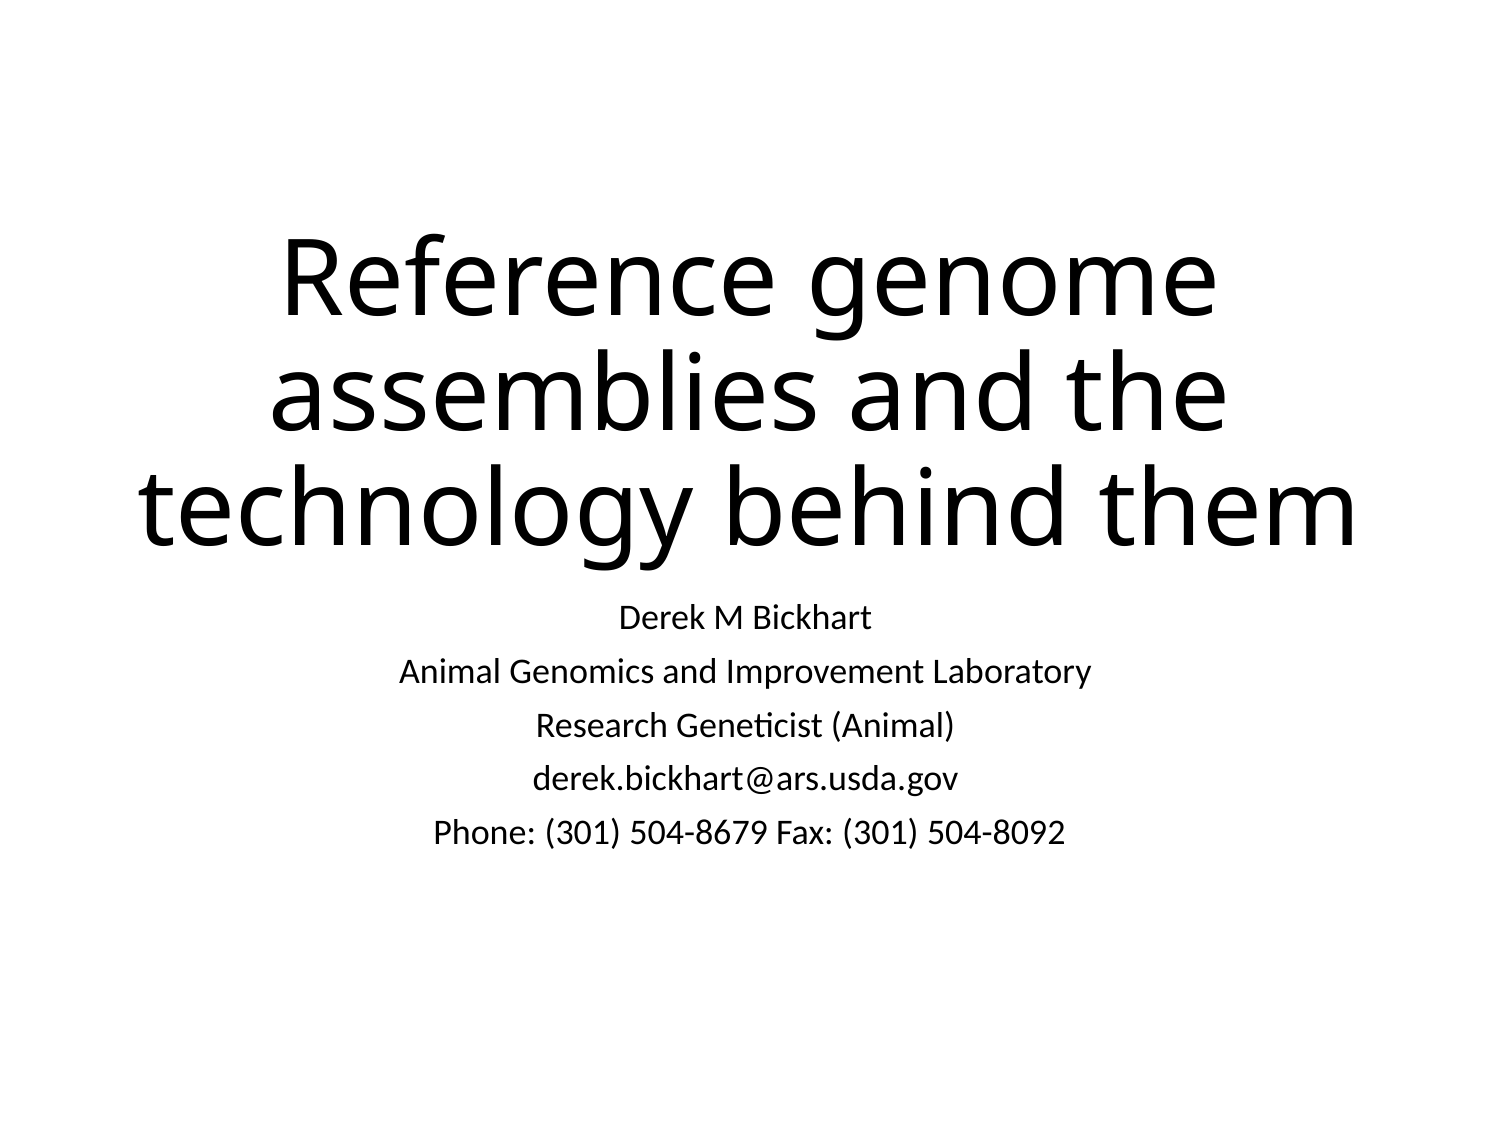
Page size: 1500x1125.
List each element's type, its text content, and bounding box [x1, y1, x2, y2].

subtitle Derek M Bickhart Animal Genomics and Improvement Laboratory Research Geneticist (Animal) derek.bickhart@ars.usda.gov Phone: (301) 504-8679 Fax: (301) 504-8092 [187, 590, 1313, 863]
title Reference genome assemblies and the technology behind them [112, 184, 1388, 576]
